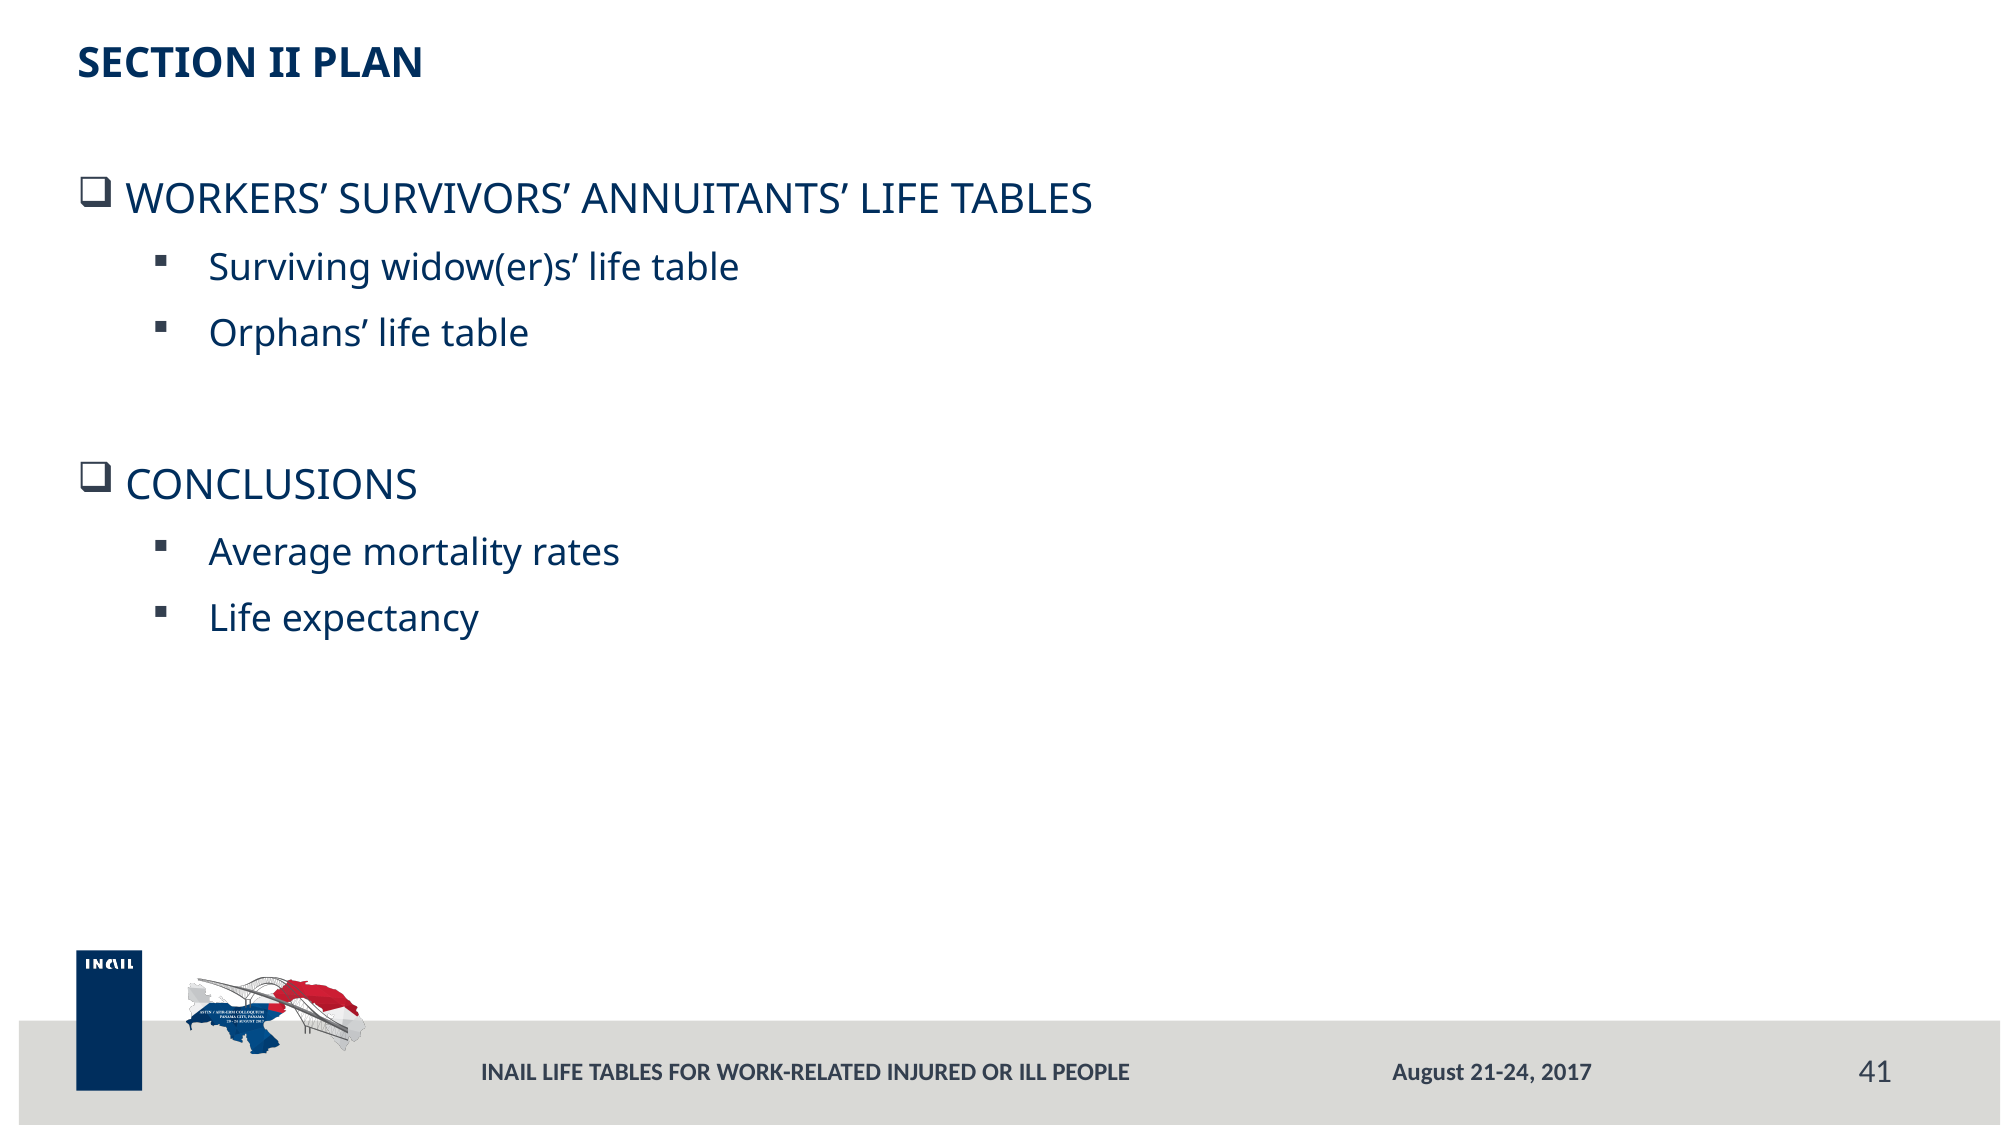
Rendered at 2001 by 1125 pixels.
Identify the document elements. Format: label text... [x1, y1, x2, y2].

list INAIL LIFE TABLES FOR WORK-RELATED INJURED OR ILL PEOPLE [465, 1051, 1175, 1100]
list WORKERS’ SURVIVORS’ ANNUITANTS’ LIFE TABLES Surviving widow(er)s’ life table Orphans’ life table CONCLUSIONS Average mortality rates Life expectancy [77, 155, 1925, 927]
picture [172, 958, 377, 1069]
title SECTION II PLAN [77, 41, 1925, 155]
slide_number 41 [1843, 1041, 1954, 1102]
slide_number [1347, 1047, 1637, 1089]
